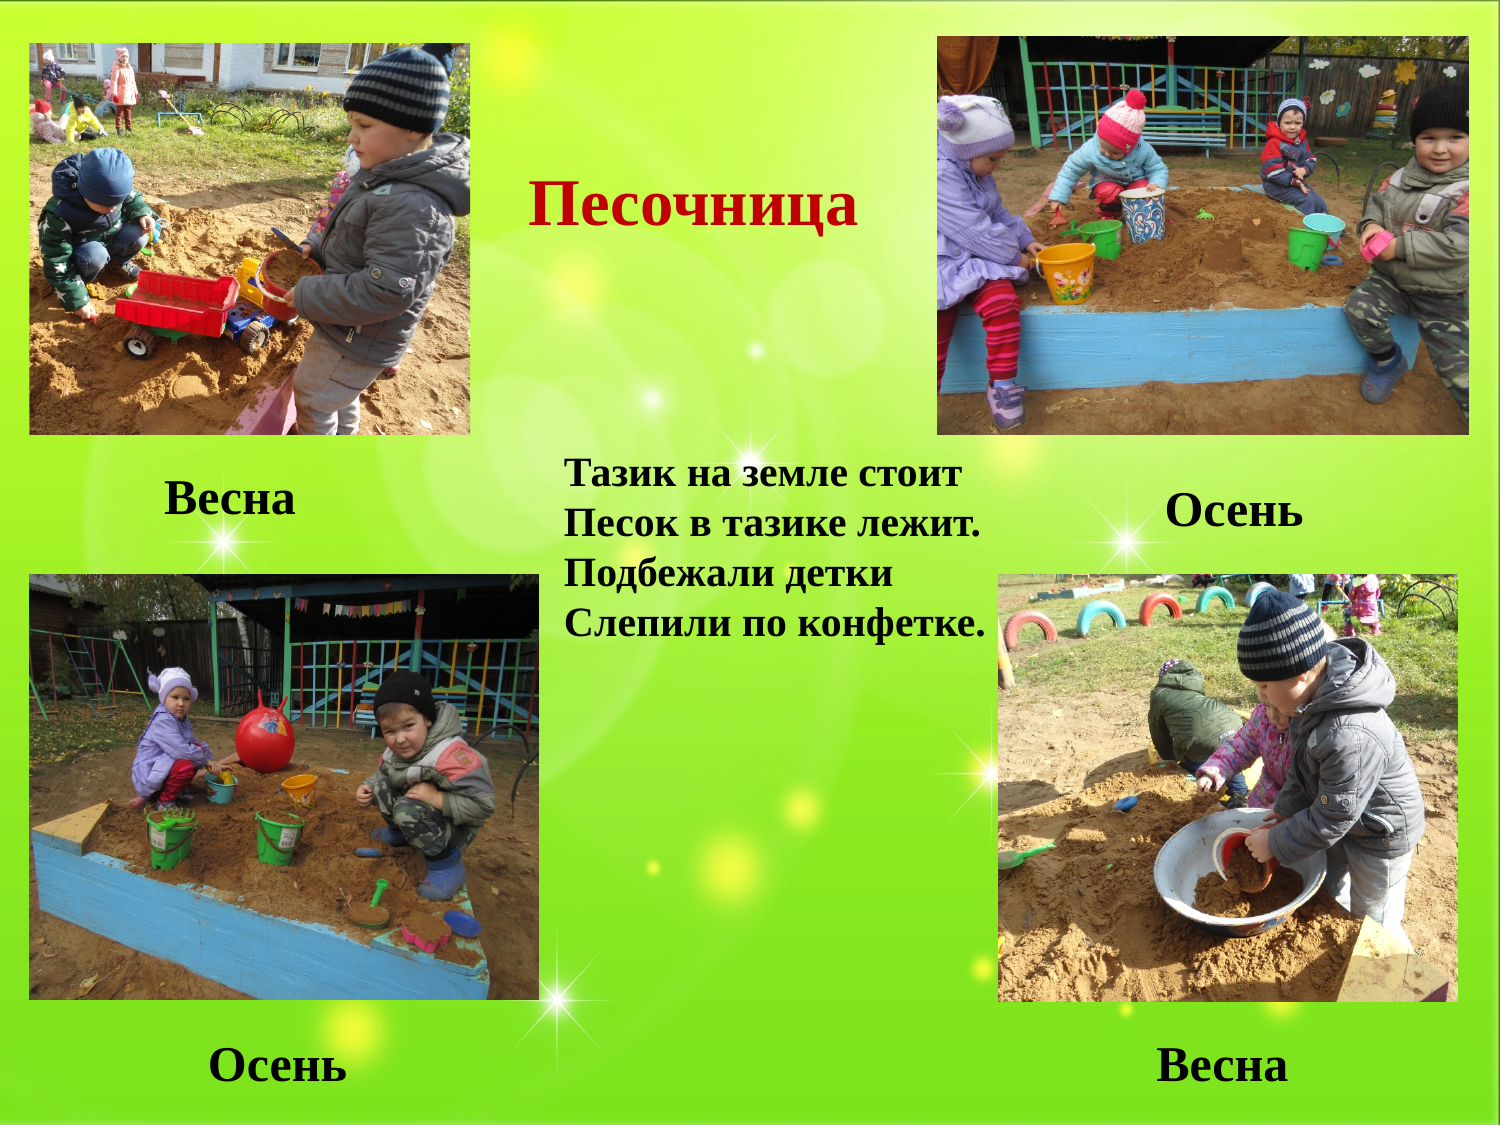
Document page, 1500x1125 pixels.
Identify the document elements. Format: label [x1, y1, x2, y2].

picture [29, 43, 471, 435]
picture [997, 574, 1459, 1002]
list [0, 0, 1500, 1125]
picture [29, 574, 539, 1000]
picture [936, 36, 1469, 435]
